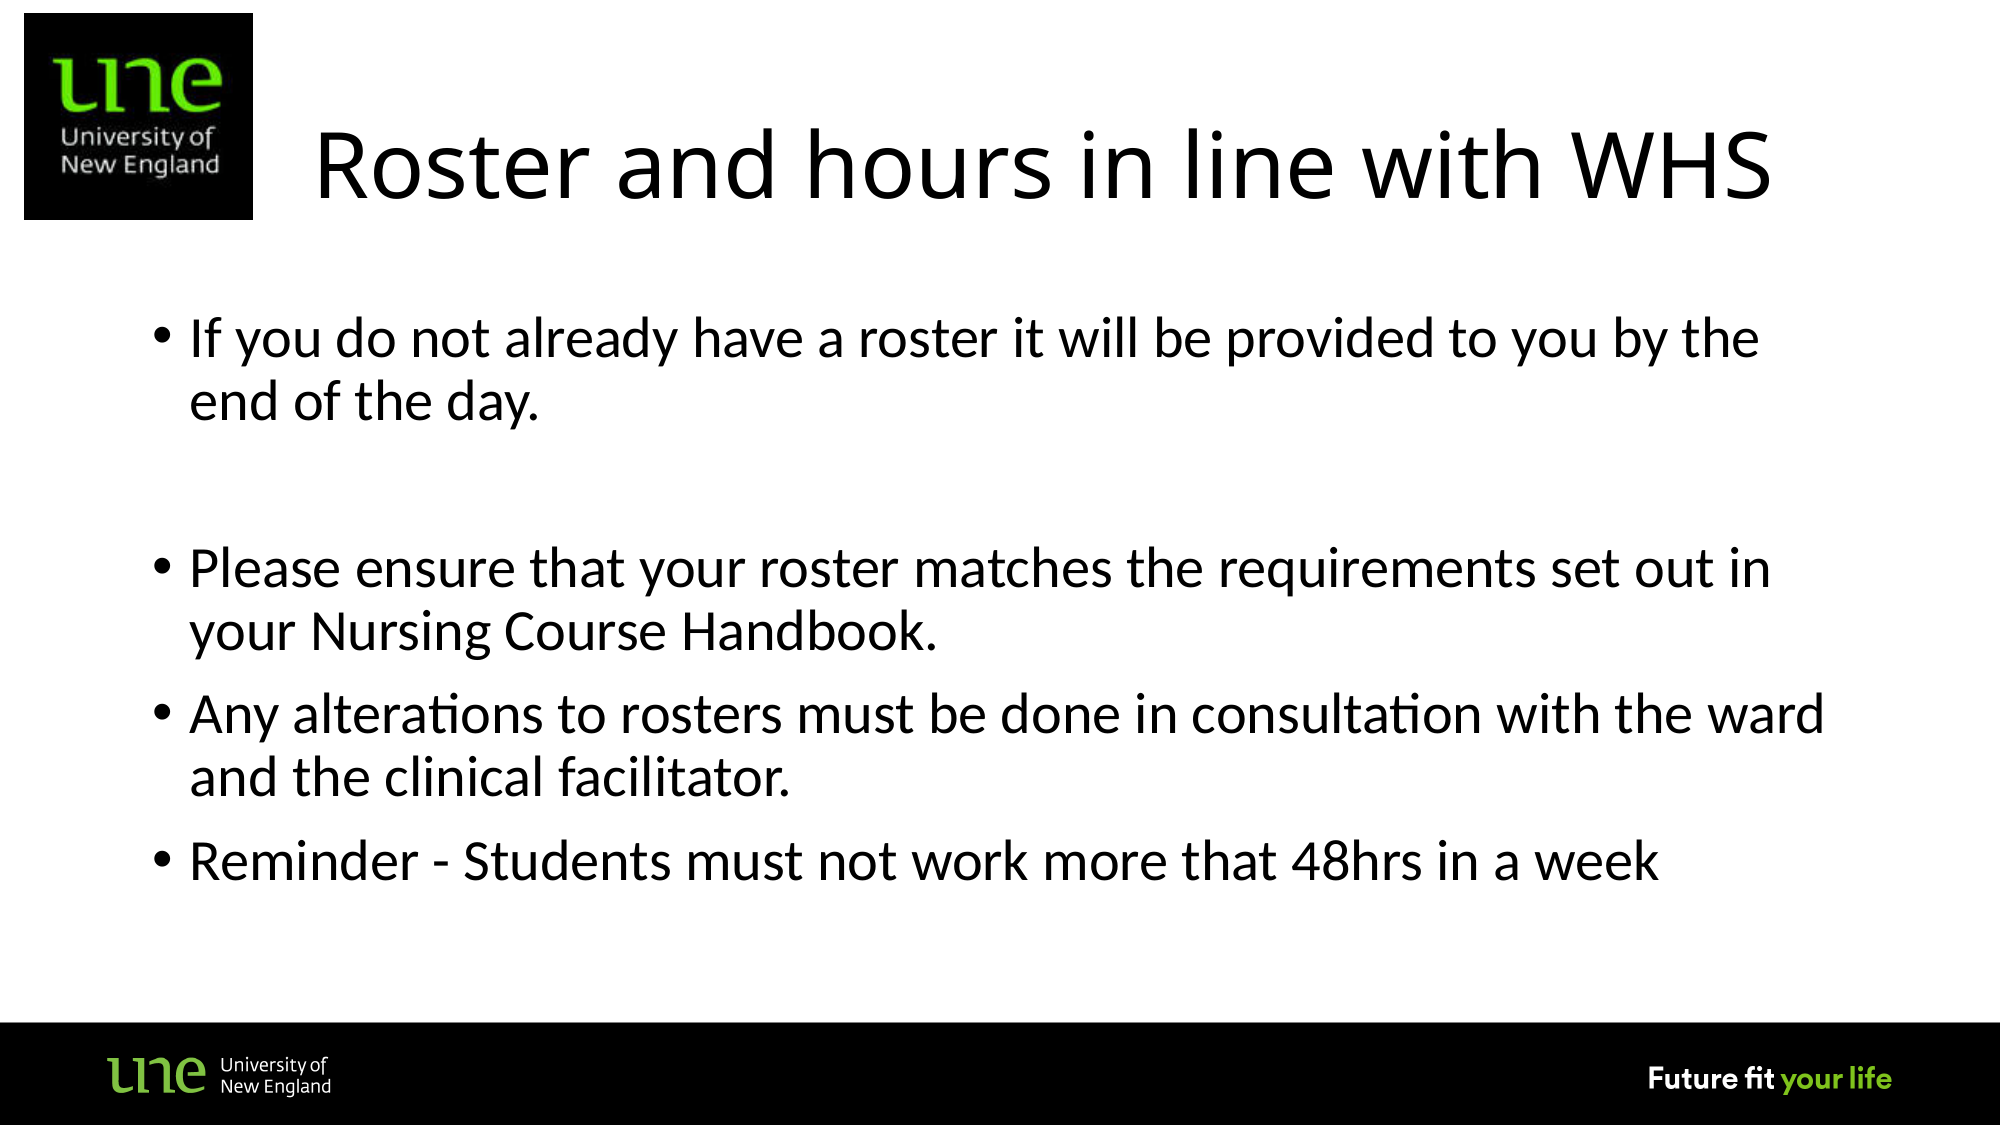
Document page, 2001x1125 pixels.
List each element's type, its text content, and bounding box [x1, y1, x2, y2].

picture [0, 1022, 2000, 1125]
list If you do not already have a roster it will be provided to you by the end of the day. Please ensure that your roster matches the requirements set out in your Nursing Course Handbook. Any alterations to rosters must be done in consultation with the ward and the clinical facilitator. Reminder - Students must not work more that 48hrs in a week [137, 299, 1863, 1014]
title Roster and hours in line with WHS [297, 59, 1863, 278]
picture [24, 13, 253, 220]
